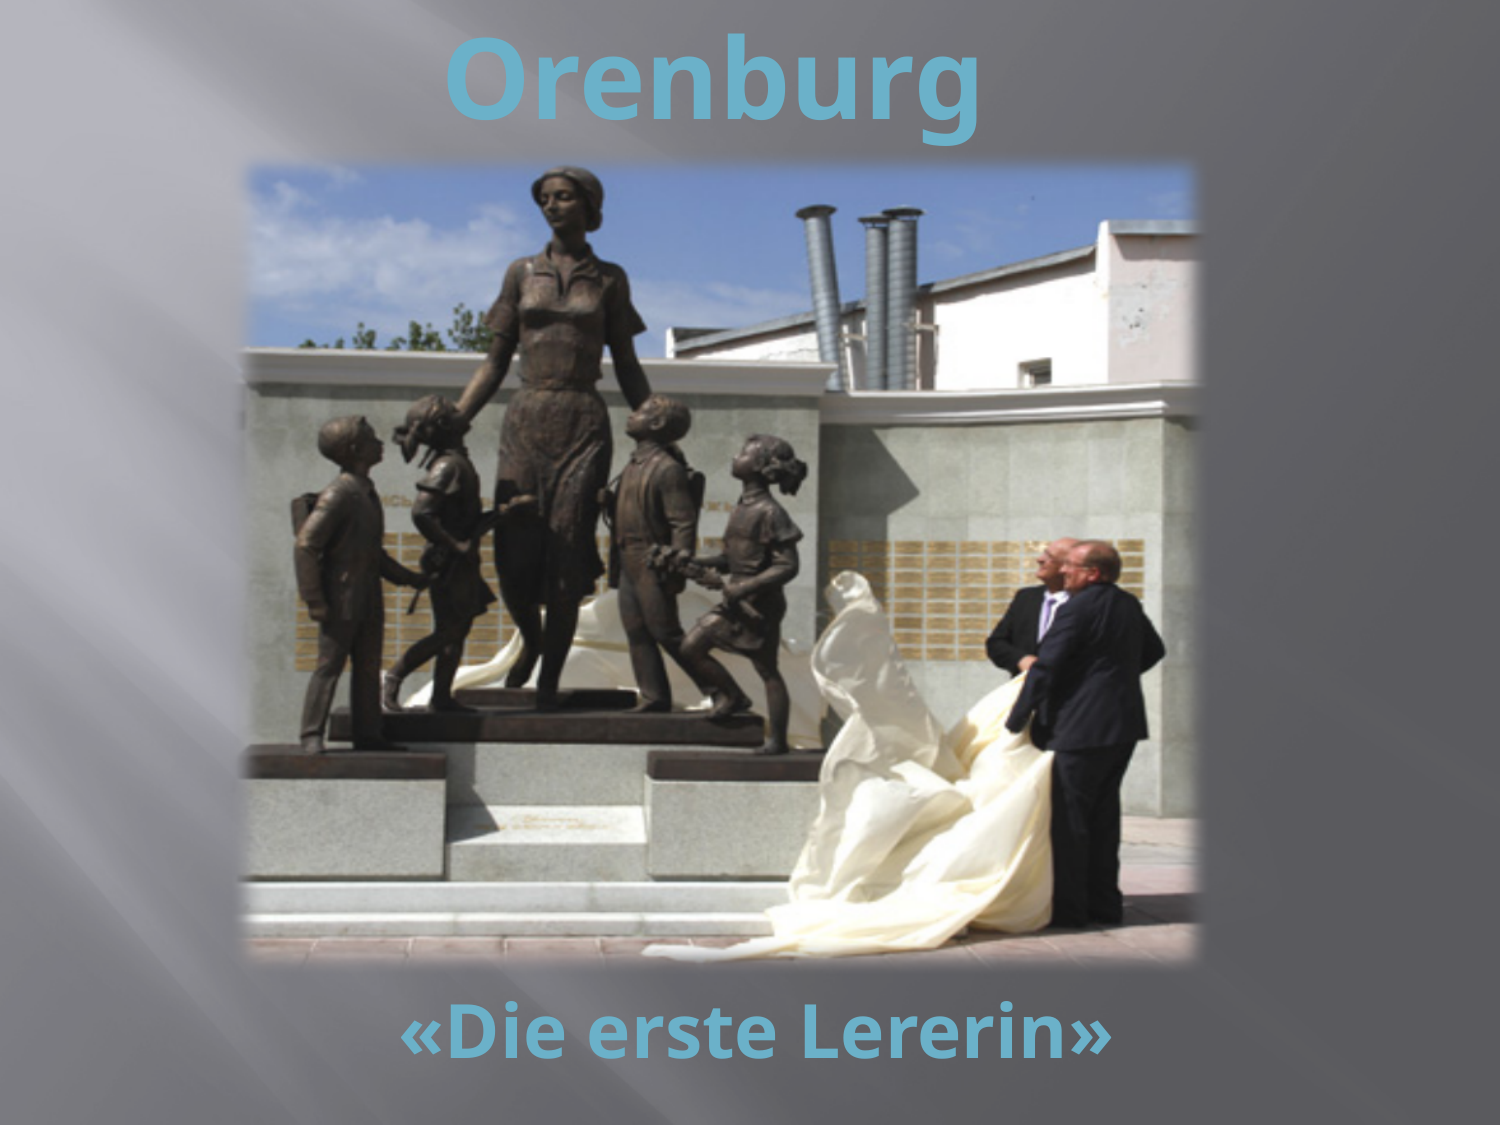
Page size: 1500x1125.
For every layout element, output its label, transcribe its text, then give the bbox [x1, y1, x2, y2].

picture [229, 148, 1211, 977]
text_box «Die erste Lererin» [383, 975, 1258, 1081]
text_box Orenburg [426, 0, 1001, 148]
